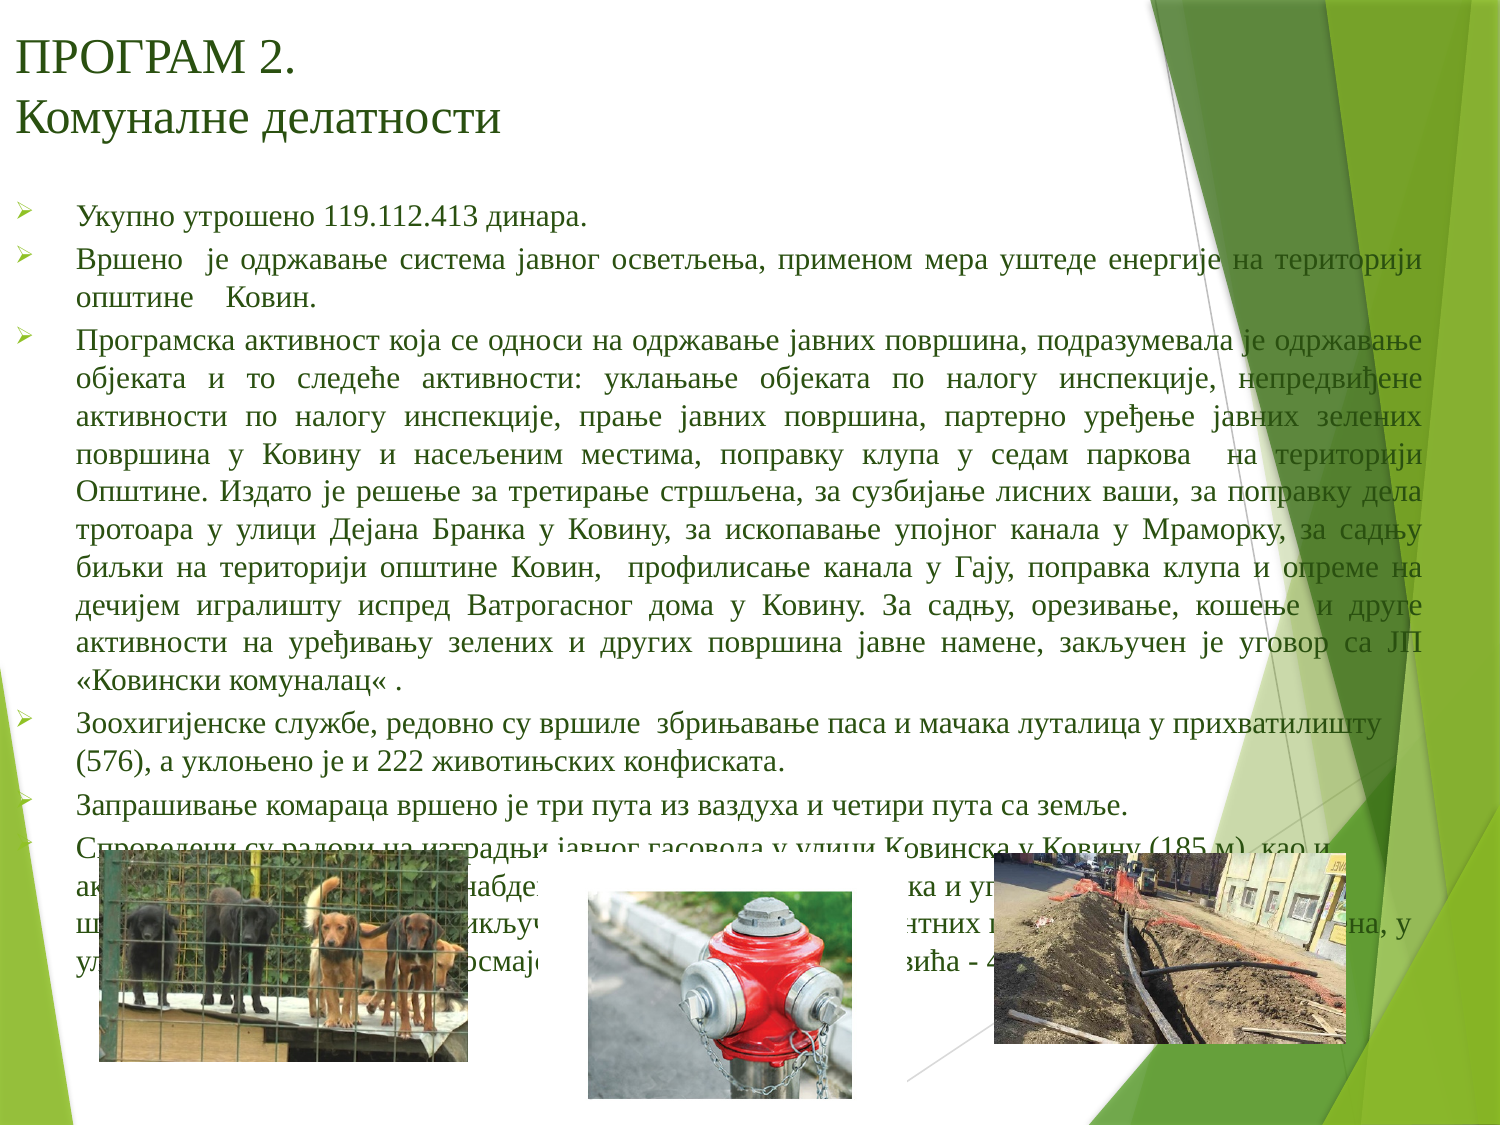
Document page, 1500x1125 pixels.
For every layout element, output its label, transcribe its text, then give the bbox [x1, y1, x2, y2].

picture [99, 849, 469, 1062]
text_box [24, 24, 1500, 100]
picture [537, 852, 907, 1125]
picture [993, 852, 1347, 1044]
list Укупно утрошено 119.112.413 динара. Вршено је одржавање система јавног осветљења, применом мера уштеде енергије на територији општине Ковин. Програмска активност која се односи на одржавање јавних површина, подразумевала је одржавање објеката и то следеће активности: уклањање објеката по налогу инспекције, непредвиђене активности по налогу инспекције, прање јавних површина, партерно уређење јавних зелених површина у Ковину и насељеним местима, поправку клупа у седам паркова на територији Општине. Издато је решење за третирање стршљена, за сузбијање лисних ваши, за поправку дела тротоара у улици Дејана Бранка у Ковину, за ископавање упојног канала у Мраморку, за садњу биљки на територији општине Ковин, профилисање канала у Гају, поправка клупа и опреме на дечијем игралишту испред Ватрогасног дома у Ковину. За садњу, орезивање, кошење и друге активности на уређивању зелених и других површина јавне намене, закључен је уговор са ЈП «Ковински комуналац« . Зоохигијенске службе, редовно су вршиле збрињавање паса и мачака луталица у прихватилишту (576), а уклоњено је и 222 животињских конфиската. Запрашивање комараца вршено је три пута из ваздуха и четири пута са земље. Спроведени су радови на изградњи јавног гасовода у улици Ковинска у Ковину (185 м), као и активности на побољшању снабдевање водом за пиће (поправка и уградња хидраната, замена шахти, 82 нова водоводна прикључка и замена азбестно-цементних цеви, цевима од полиетилена, у улици Карађорђева - 750м, Космајска - 270м и Бранка Радичевића - 440м. [0, 187, 1439, 1025]
title ПРОГРАМ 2. Комуналне делатности [0, 75, 1210, 154]
text_box [0, 0, 1500, 75]
